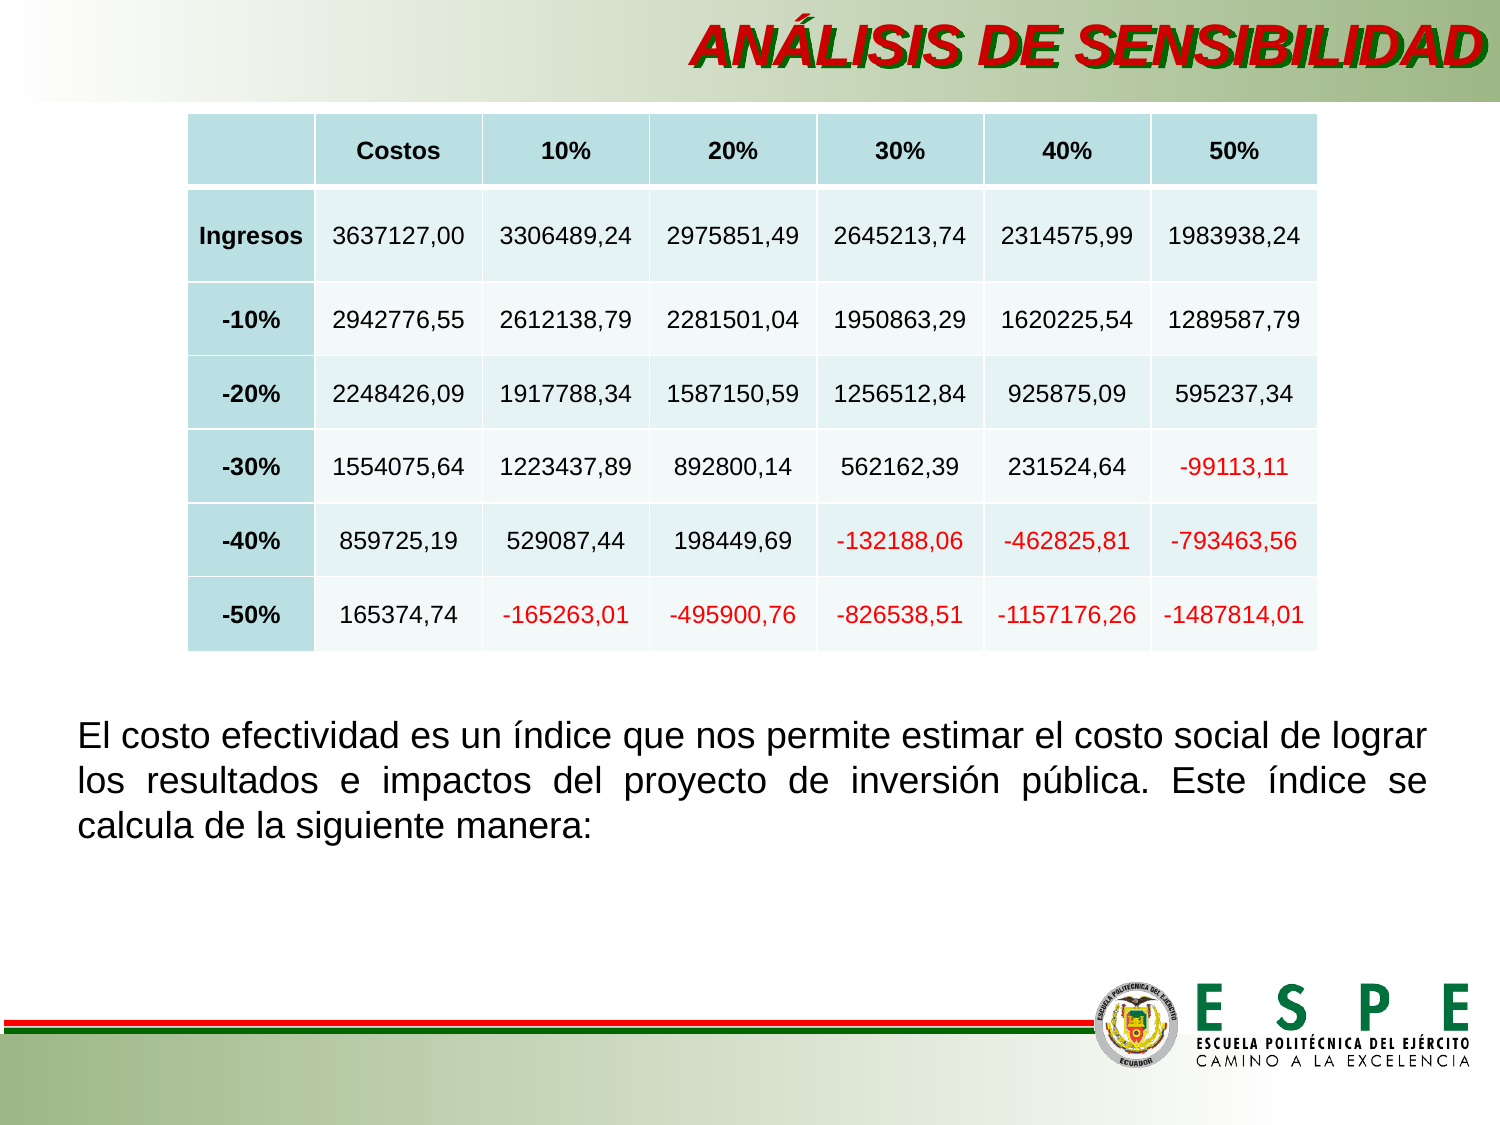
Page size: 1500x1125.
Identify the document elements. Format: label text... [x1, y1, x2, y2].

table_cell 198449,69 [650, 504, 816, 576]
table_header 10% [483, 114, 649, 184]
table_cell 1917788,34 [483, 356, 649, 428]
table_header 50% [1152, 114, 1317, 184]
table_cell 1950863,29 [818, 283, 983, 355]
table_cell 2975851,49 [650, 190, 816, 281]
table_cell 1983938,24 [1152, 190, 1317, 281]
table_cell -20% [188, 356, 314, 428]
table_cell 231524,64 [985, 430, 1150, 502]
table_cell 595237,34 [1152, 356, 1317, 428]
table_cell 2942776,55 [316, 283, 482, 355]
table_header 20% [650, 114, 816, 184]
table_cell 562162,39 [818, 430, 983, 502]
table_cell -99113,11 [1152, 430, 1317, 502]
table_cell 529087,44 [483, 504, 649, 576]
table_cell 1289587,79 [1152, 283, 1317, 355]
table_cell 3637127,00 [316, 190, 482, 281]
table_cell 1587150,59 [650, 356, 816, 428]
table_cell -30% [188, 430, 314, 502]
table_header 30% [818, 114, 983, 184]
table_cell 892800,14 [650, 430, 816, 502]
table_cell -10% [188, 283, 314, 355]
table_cell 1223437,89 [483, 430, 649, 502]
table_cell -50% [188, 577, 314, 651]
table_cell -826538,51 [818, 577, 983, 651]
table_cell -165263,01 [483, 577, 649, 651]
table_cell 2314575,99 [985, 190, 1150, 281]
text_box ANÁLISIS DE SENSIBILIDAD [5, 0, 1500, 114]
table_cell 2612138,79 [483, 283, 649, 355]
table_cell -462825,81 [985, 504, 1150, 576]
table_cell -1487814,01 [1152, 577, 1317, 651]
table_cell -495900,76 [650, 577, 816, 651]
table_cell 2281501,04 [650, 283, 816, 355]
table_cell 1554075,64 [316, 430, 482, 502]
table_cell -1157176,26 [985, 577, 1150, 651]
table_cell -793463,56 [1152, 504, 1317, 576]
picture [1057, 964, 1500, 1093]
table_cell 1256512,84 [818, 356, 983, 428]
table_cell 2248426,09 [316, 356, 482, 428]
table_cell Ingresos [188, 190, 314, 281]
table_cell 3306489,24 [483, 190, 649, 281]
table_cell -40% [188, 504, 314, 576]
table_cell 165374,74 [316, 577, 482, 651]
table_cell 2645213,74 [818, 190, 983, 281]
table_cell -132188,06 [818, 504, 983, 576]
table_cell 1620225,54 [985, 283, 1150, 355]
table_header Costos [316, 114, 482, 184]
table_cell 859725,19 [316, 504, 482, 576]
table_cell 925875,09 [985, 356, 1150, 428]
table_header [188, 114, 314, 184]
table_header 40% [985, 114, 1150, 184]
